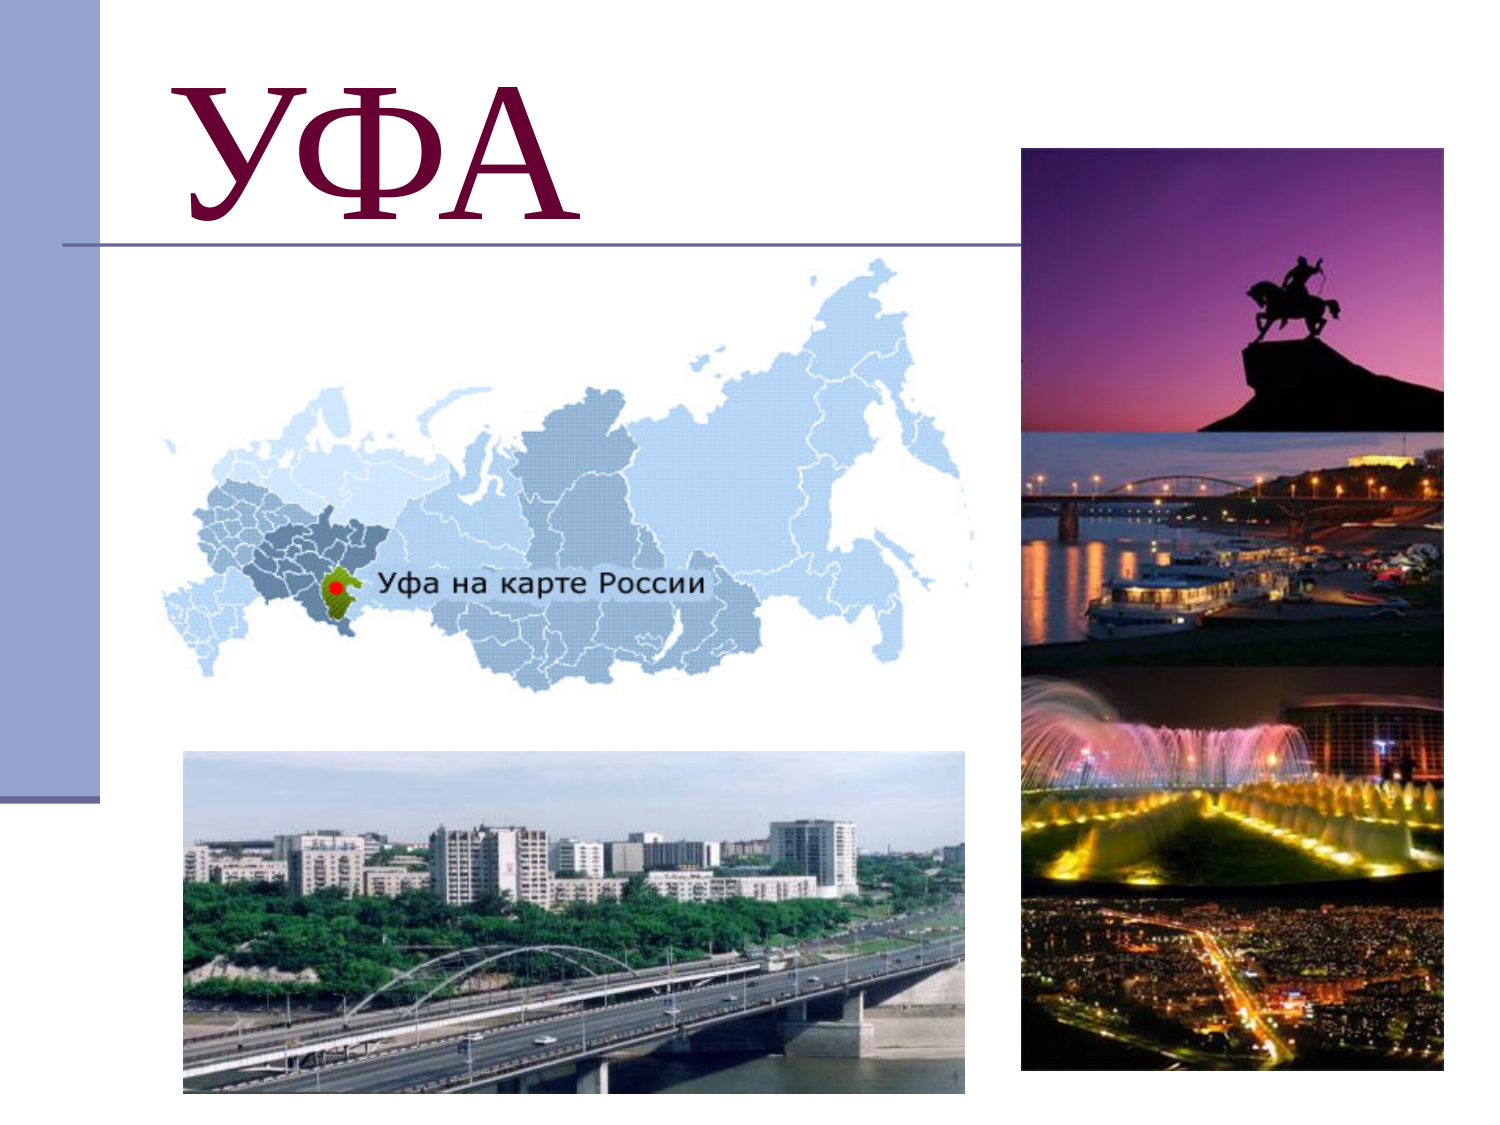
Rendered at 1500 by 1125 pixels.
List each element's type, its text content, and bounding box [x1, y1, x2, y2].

picture [1021, 148, 1444, 1071]
title УФА [149, 45, 1426, 234]
picture [182, 751, 965, 1095]
picture [159, 255, 977, 695]
